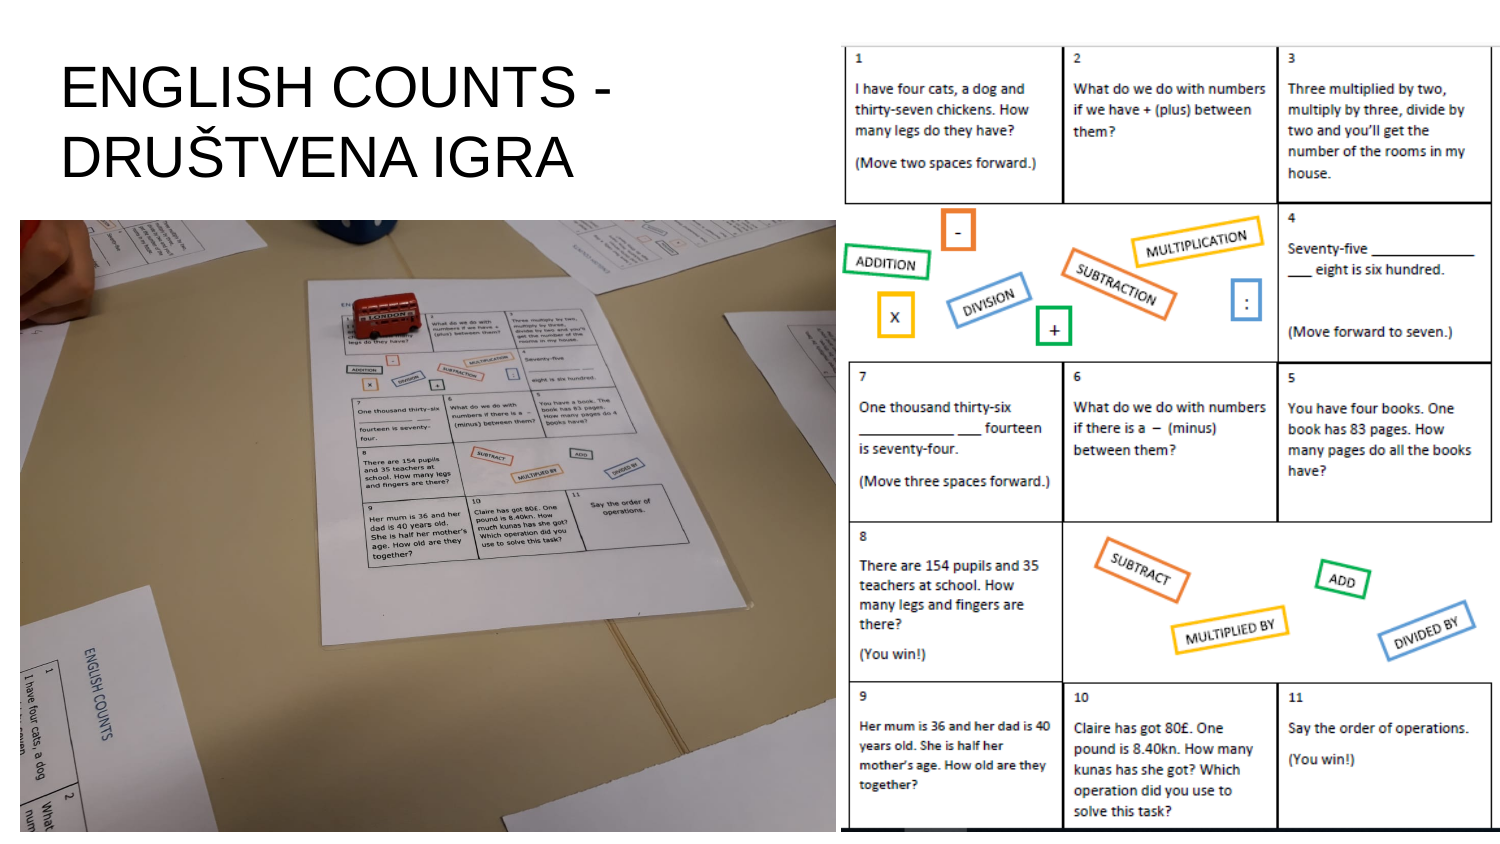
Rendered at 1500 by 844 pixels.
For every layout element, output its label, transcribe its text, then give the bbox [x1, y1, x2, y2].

title ENGLISH COUNTS - DRUŠTVENA IGRA [44, 34, 842, 129]
picture [841, 42, 1500, 832]
picture [20, 219, 836, 832]
